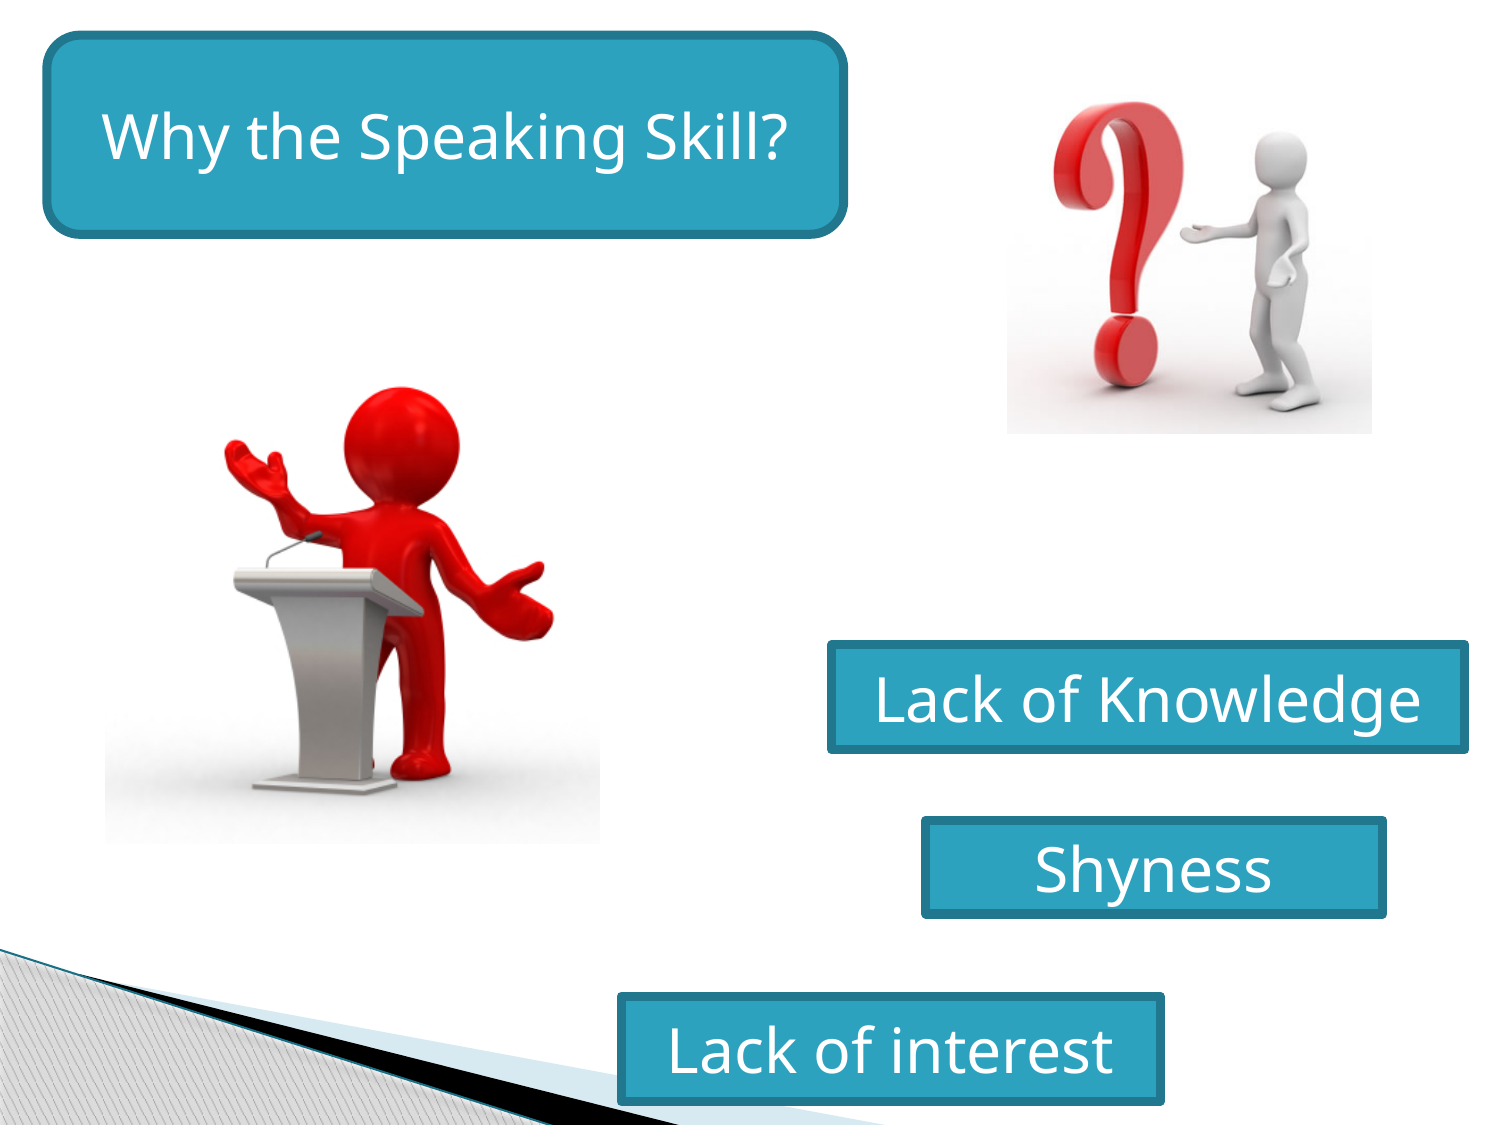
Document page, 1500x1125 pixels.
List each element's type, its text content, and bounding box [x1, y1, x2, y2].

text_box Lack of interest [617, 992, 1165, 1106]
picture [1007, 70, 1372, 434]
text_box Lack of Knowledge [827, 640, 1469, 754]
text_box Shyness [921, 816, 1387, 919]
picture [105, 351, 600, 844]
text_box Why the Speaking Skill? [42, 30, 849, 239]
